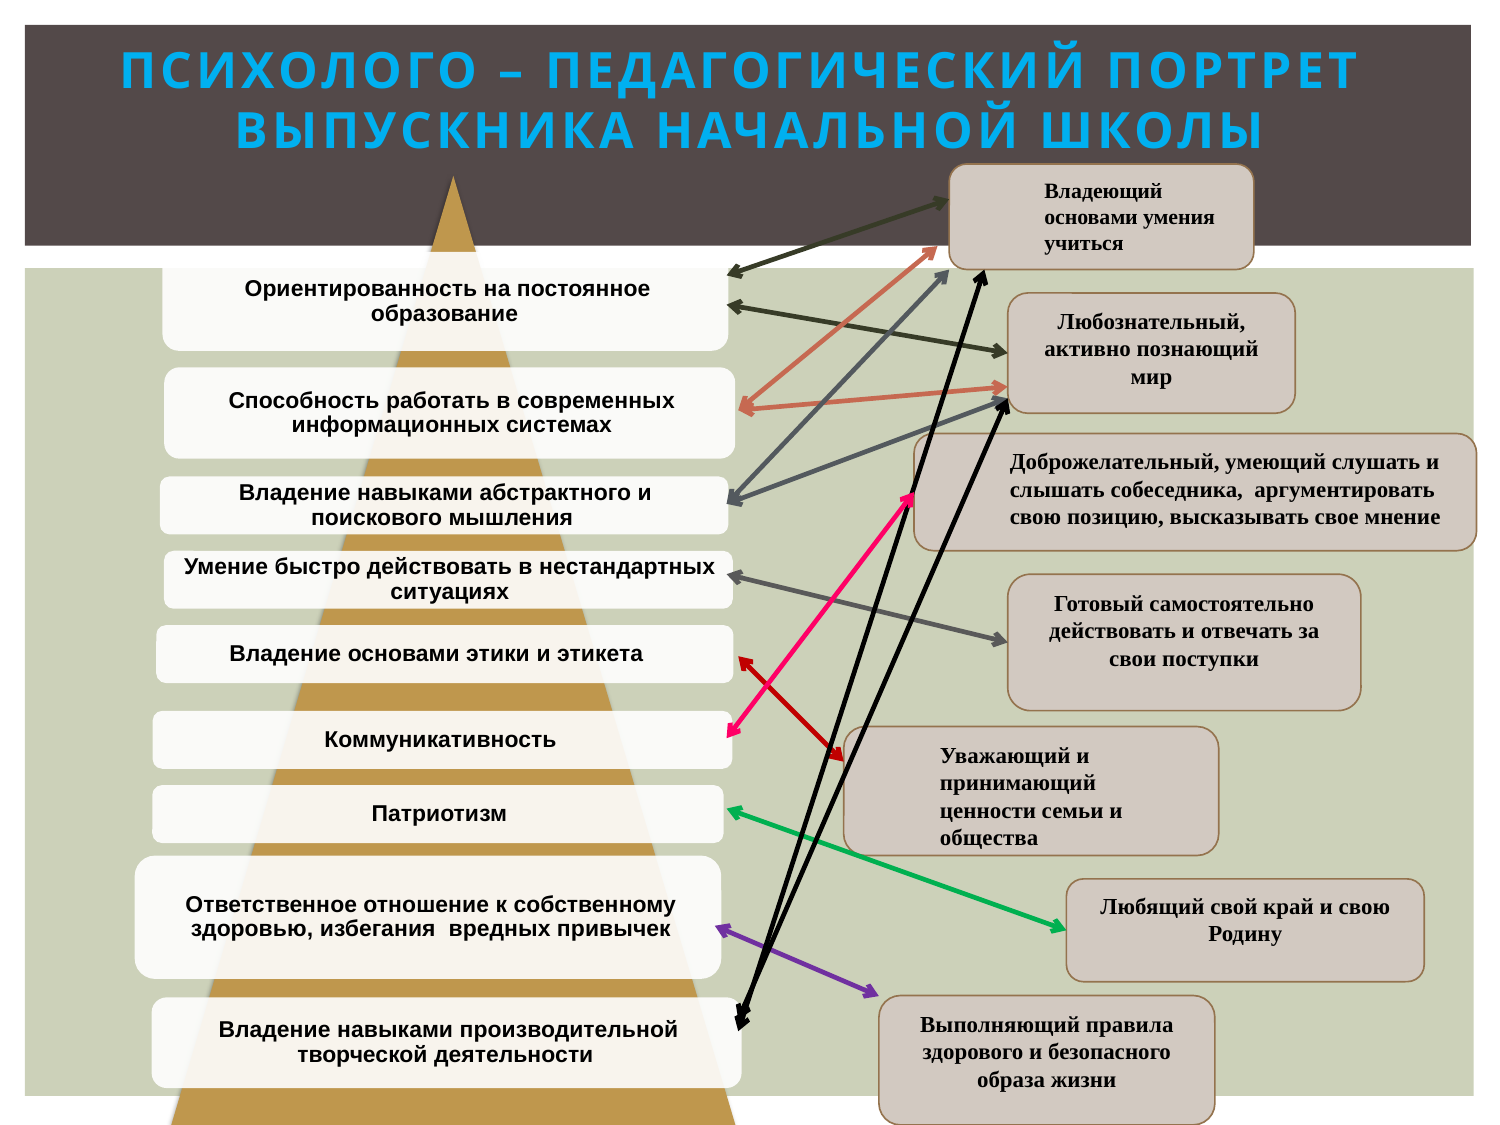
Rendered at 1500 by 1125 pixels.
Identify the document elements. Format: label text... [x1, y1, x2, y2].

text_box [726, 852, 1067, 931]
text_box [726, 198, 950, 274]
text_box Уважающий и принимающий ценности семьи и общества [1071, 781, 1220, 857]
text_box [737, 245, 938, 274]
title Психолого – педагогический портрет выпускника начальной школы [75, 45, 1425, 153]
text_box Выполняющий правила здорового и безопасного образа жизни [977, 994, 1216, 1125]
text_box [480, 527, 692, 774]
text_box Любящий свой край и свою Родину [1065, 878, 1426, 983]
text_box Любознательный, активно познающий мир [1006, 292, 1297, 415]
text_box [726, 398, 1009, 505]
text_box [720, 274, 956, 499]
text_box Владеющий основами умения учиться [950, 163, 1255, 271]
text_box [696, 521, 944, 710]
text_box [714, 925, 880, 997]
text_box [947, 527, 1243, 774]
text_box Доброжелательный, умеющий слушать и слышать собеседника, аргументировать свою позицию, высказывать свое мнение [977, 432, 1478, 552]
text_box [959, 304, 1009, 354]
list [46, 175, 973, 1125]
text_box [959, 386, 1009, 398]
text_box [562, 573, 1184, 844]
text_box Готовый самостоятельно действовать и отвечать за свои поступки [1247, 573, 1362, 712]
